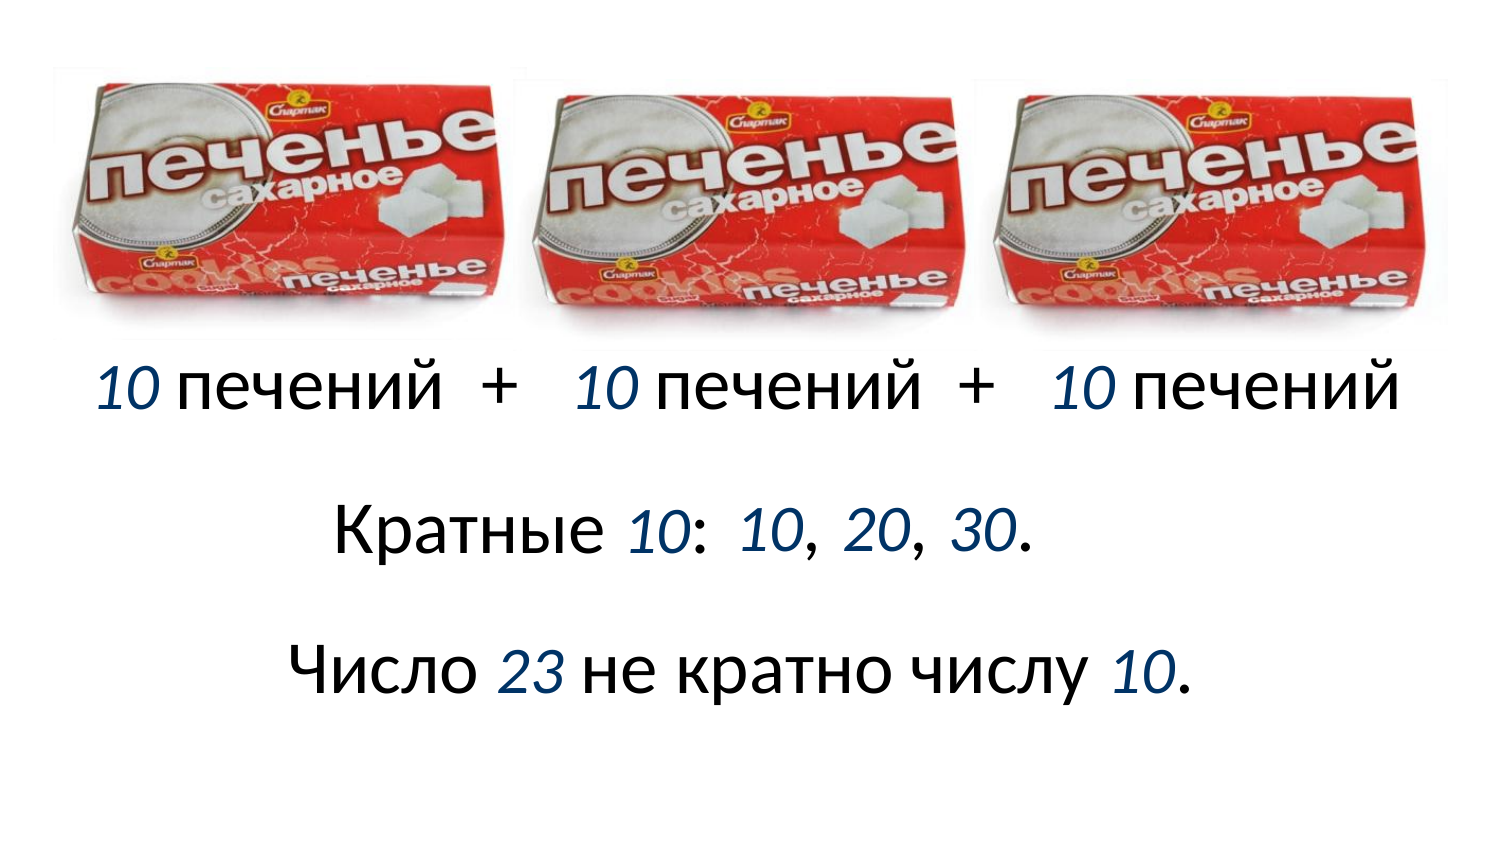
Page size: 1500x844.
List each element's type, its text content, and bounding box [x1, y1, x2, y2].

text_box 30. [934, 469, 1051, 575]
text_box + [466, 348, 585, 433]
text_box Кратные 10: [319, 471, 757, 576]
text_box 10 печений [1062, 358, 1417, 433]
text_box 10, [720, 469, 827, 575]
text_box Число 23 не кратно числу 10. [273, 611, 1209, 716]
text_box + [943, 358, 1062, 433]
text_box 10 печений [585, 358, 940, 433]
text_box 10 печений [76, 348, 466, 433]
text_box 20, [827, 469, 934, 575]
picture [52, 67, 1449, 352]
